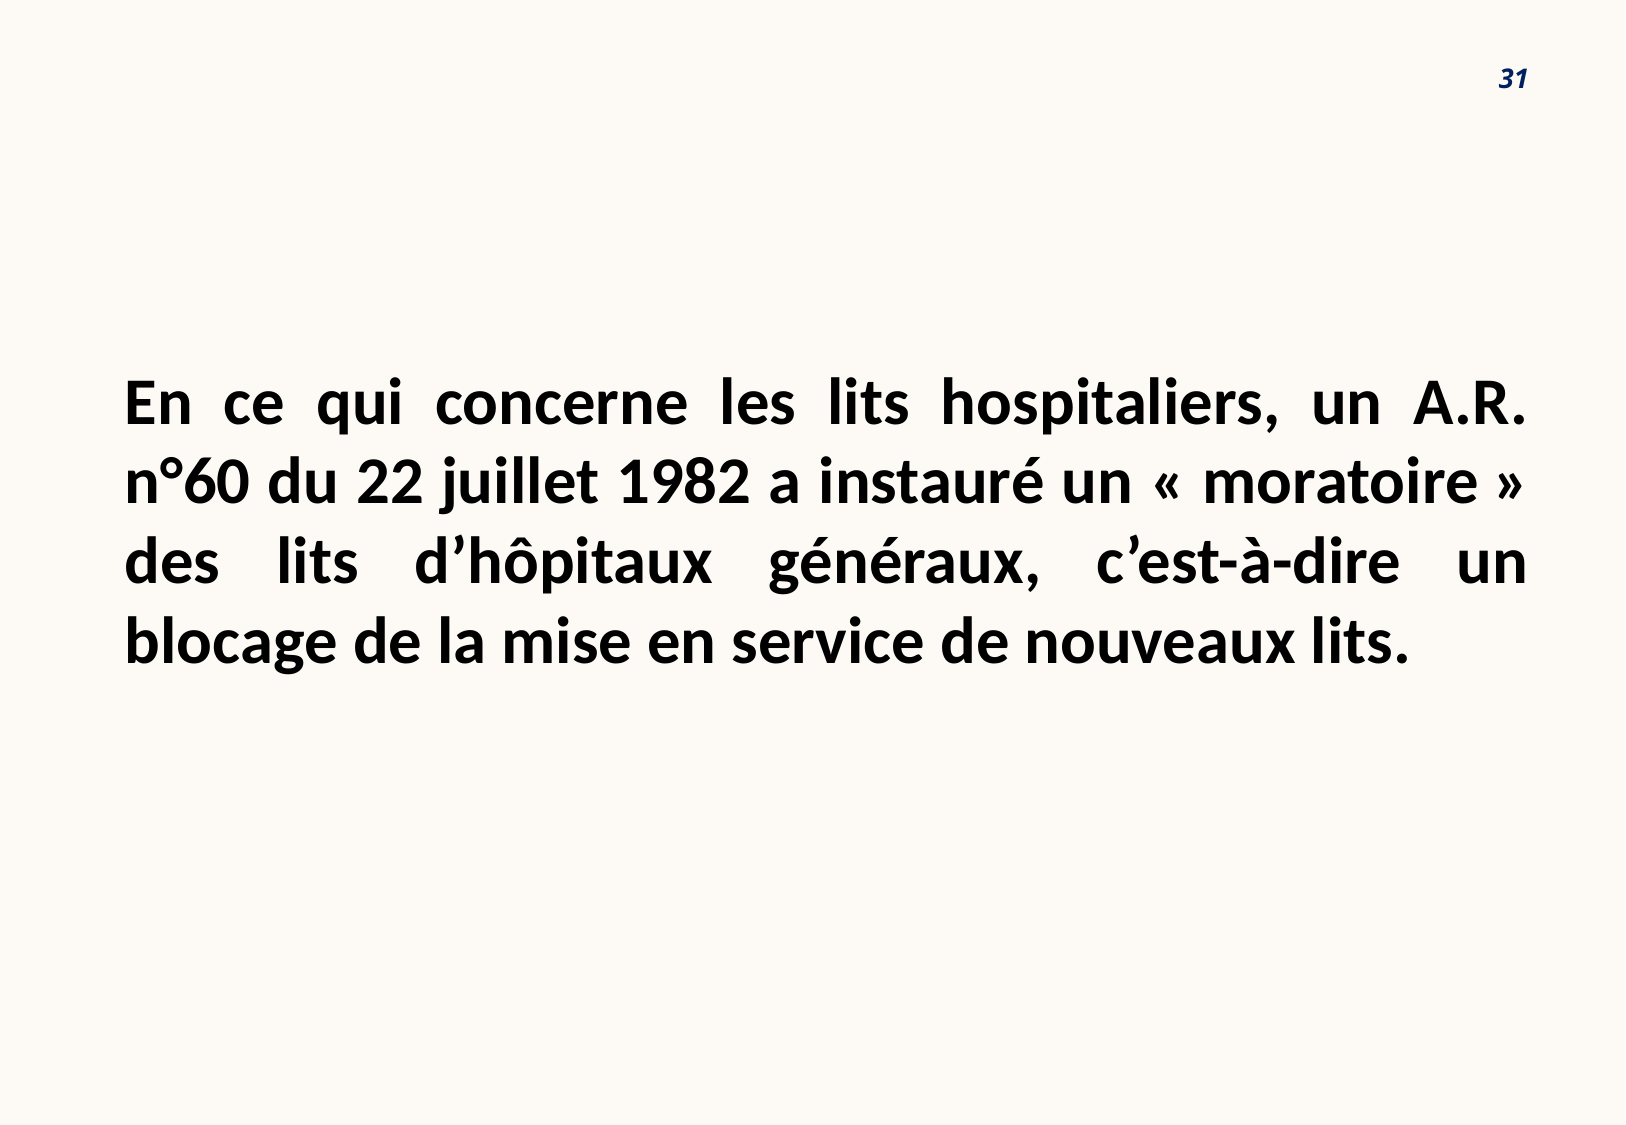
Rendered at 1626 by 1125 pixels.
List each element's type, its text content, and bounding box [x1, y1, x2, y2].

slide_number 31 [1401, 54, 1544, 132]
list En ce qui concerne les lits hospitaliers, un A.R. n°60 du 22 juillet 1982 a instauré un « moratoire » des lits d’hôpitaux généraux, c’est-à-dire un blocage de la mise en service de nouveaux lits. [80, 349, 1545, 752]
